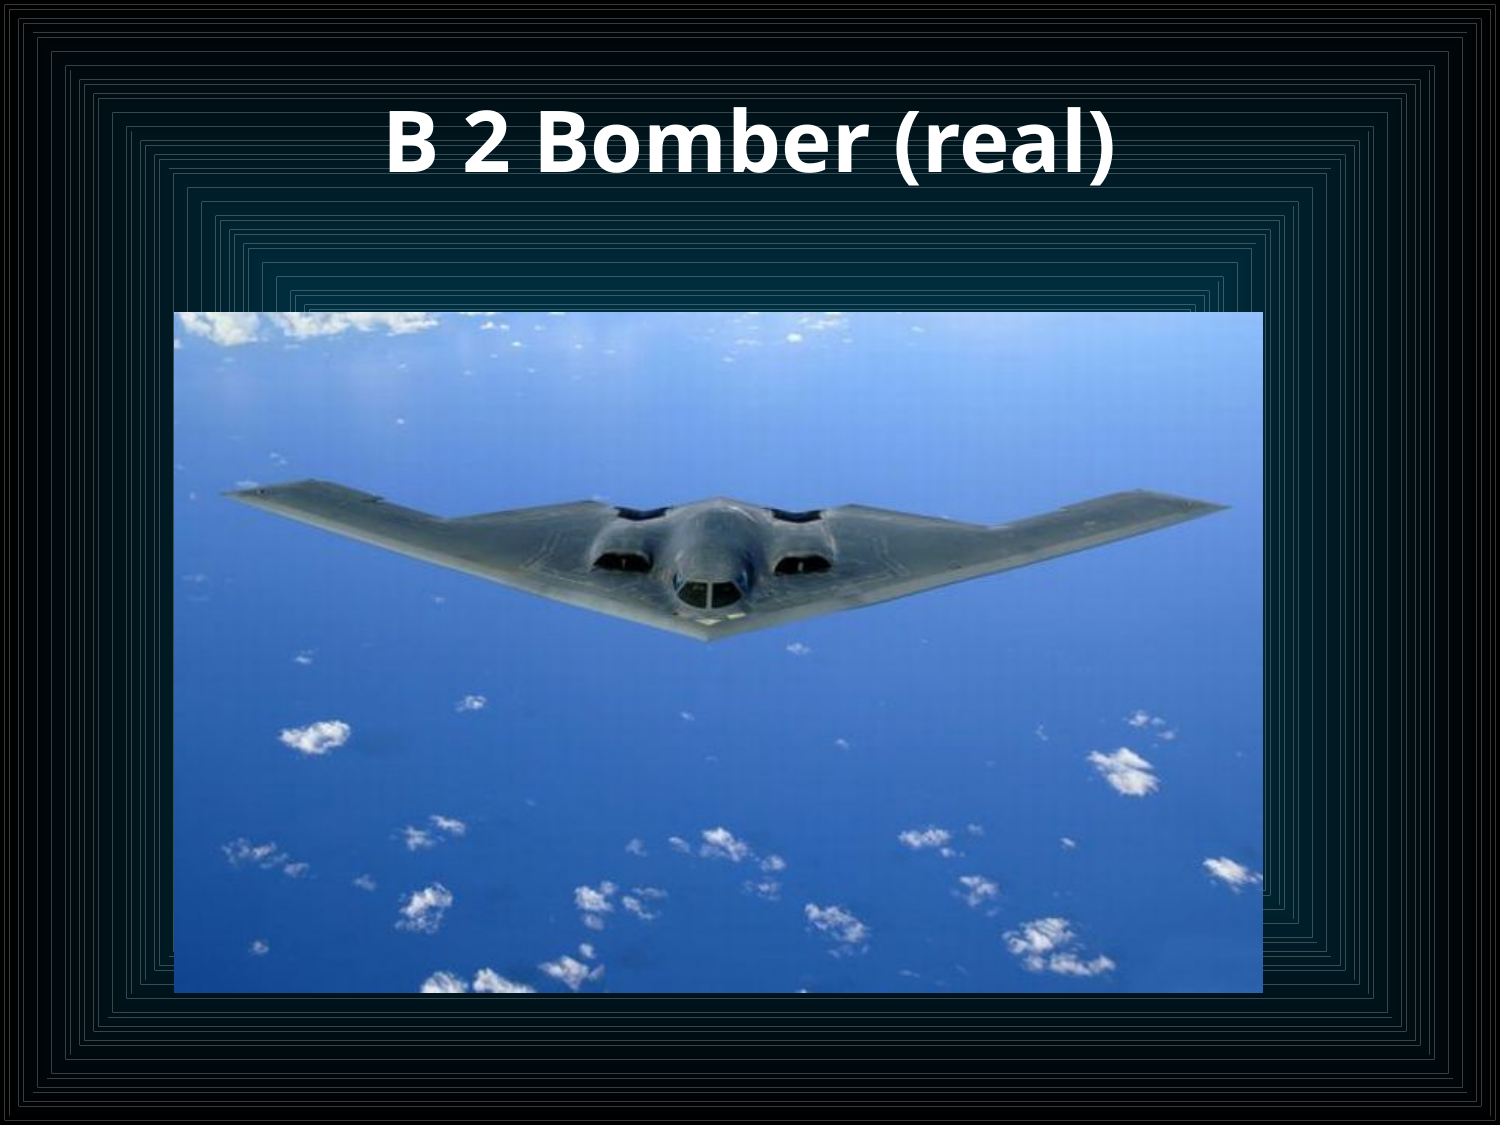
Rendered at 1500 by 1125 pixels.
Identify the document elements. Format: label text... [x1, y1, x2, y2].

picture [174, 312, 1263, 994]
title B 2 Bomber (real) [75, 45, 1425, 233]
